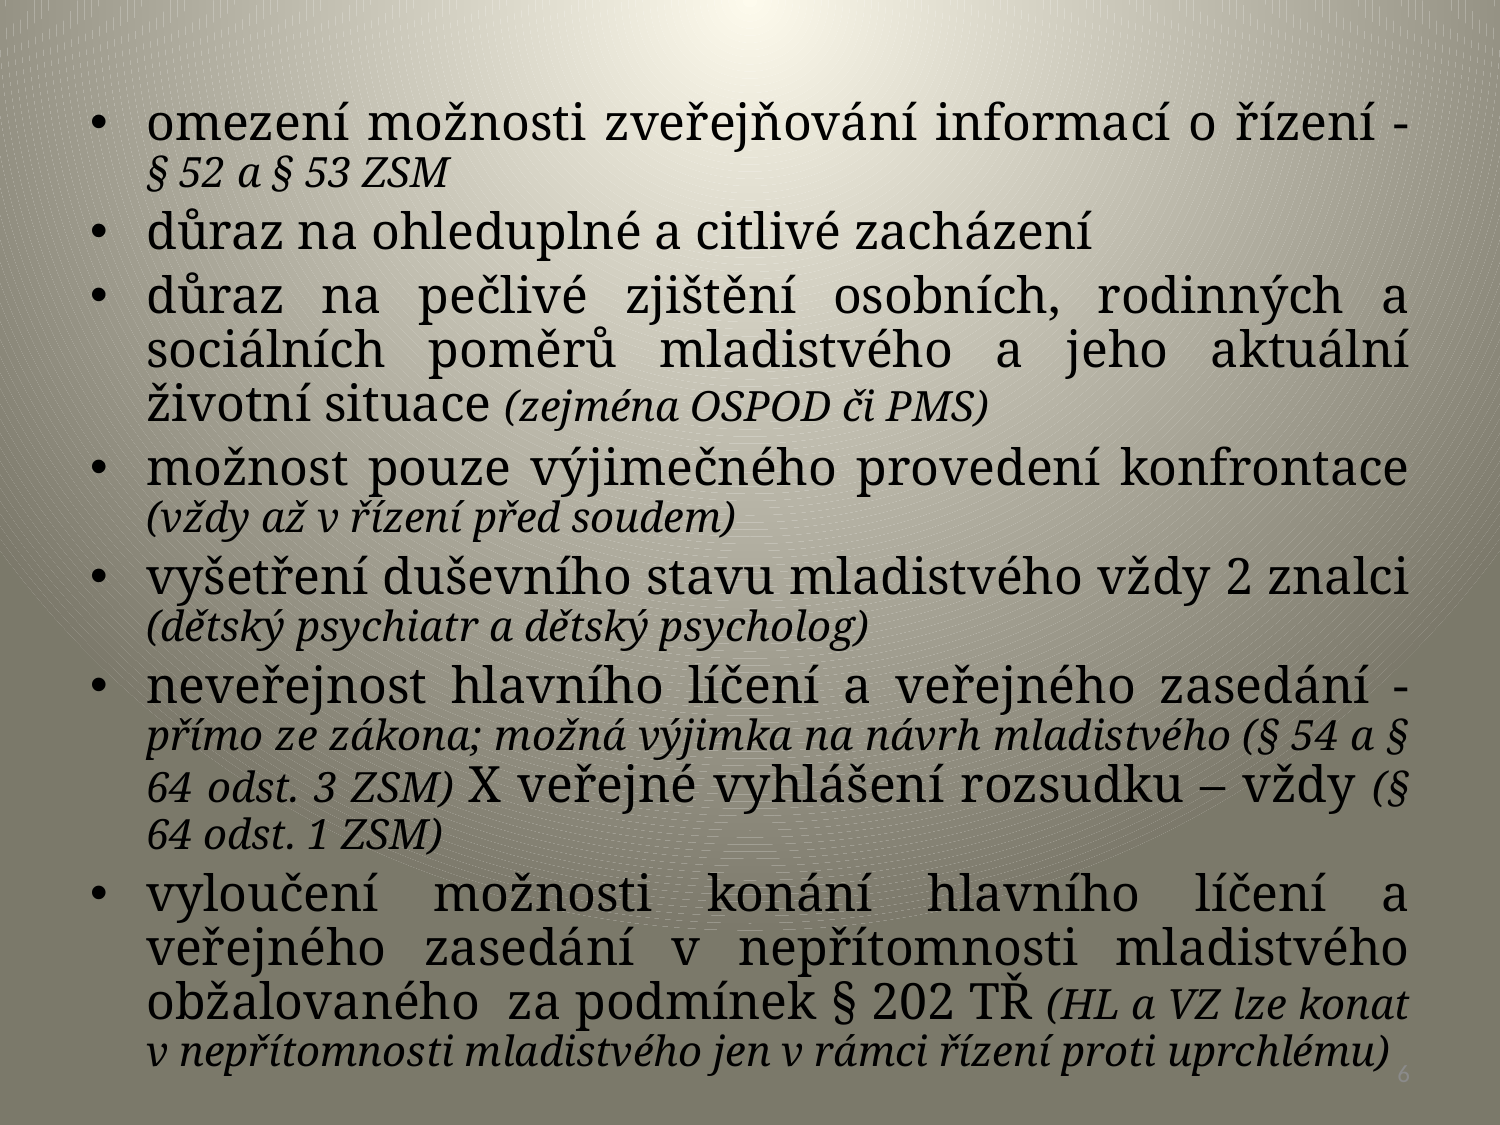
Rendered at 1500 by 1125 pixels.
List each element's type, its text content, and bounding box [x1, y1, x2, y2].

footer [512, 1042, 988, 1103]
slide_number 6 [1074, 1042, 1425, 1103]
list omezení možnosti zveřejňování informací o řízení - § 52 a § 53 ZSM důraz na ohleduplné a citlivé zacházení důraz na pečlivé zjištění osobních, rodinných a sociálních poměrů mladistvého a jeho aktuální životní situace (zejména OSPOD či PMS) možnost pouze výjimečného provedení konfrontace (vždy až v řízení před soudem) vyšetření duševního stavu mladistvého vždy 2 znalci (dětský psychiatr a dětský psycholog) neveřejnost hlavního líčení a veřejného zasedání - přímo ze zákona; možná výjimka na návrh mladistvého (§ 54 a § 64 odst. 3 ZSM) X veřejné vyhlášení rozsudku – vždy (§ 64 odst. 1 ZSM) vyloučení možnosti konání hlavního líčení a veřejného zasedání v nepřítomnosti mladistvého obžalovaného za podmínek § 202 TŘ (HL a VZ lze konat v nepřítomnosti mladistvého jen v rámci řízení proti uprchlému) [74, 89, 1426, 1024]
